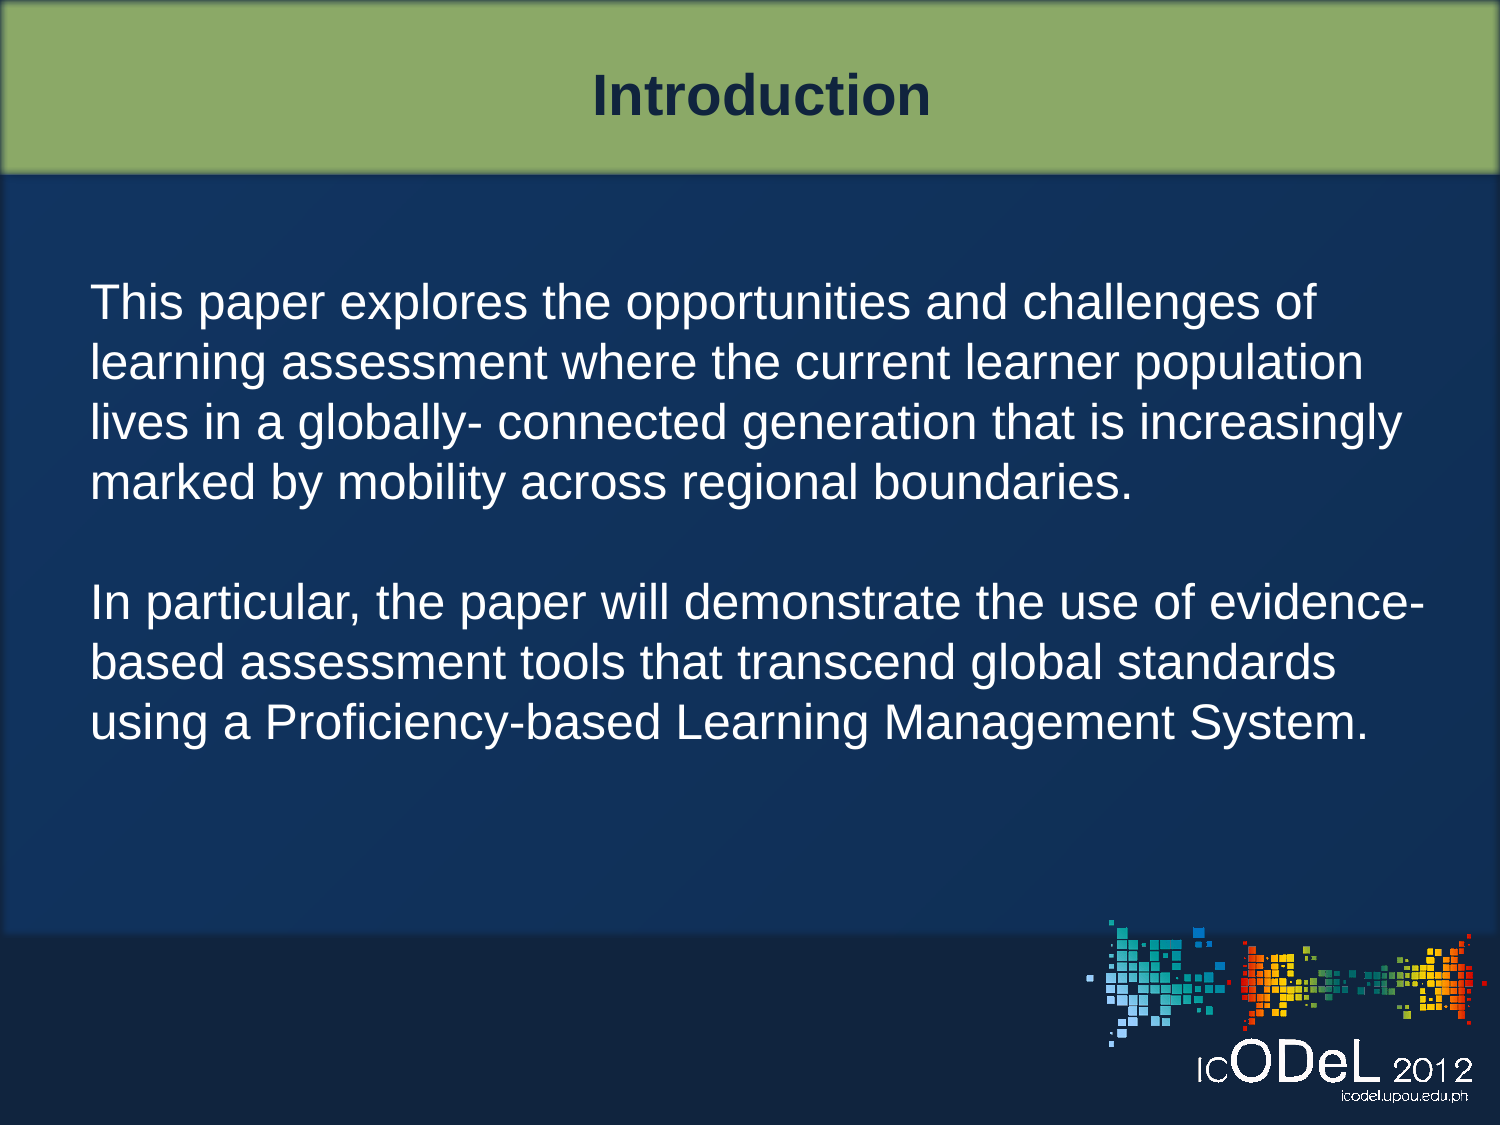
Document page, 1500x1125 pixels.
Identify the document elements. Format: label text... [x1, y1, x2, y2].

text_box [6, 6, 1495, 170]
text_box Introduction [49, 50, 1475, 135]
picture [1074, 887, 1500, 1125]
text_box This paper explores the opportunities and challenges of learning assessment where the current learner population lives in a globally- connected generation that is increasingly marked by mobility across regional boundaries. In particular, the paper will demonstrate the use of evidence-based assessment tools that transcend global standards using a Proficiency-based Learning Management System. [75, 262, 1463, 758]
